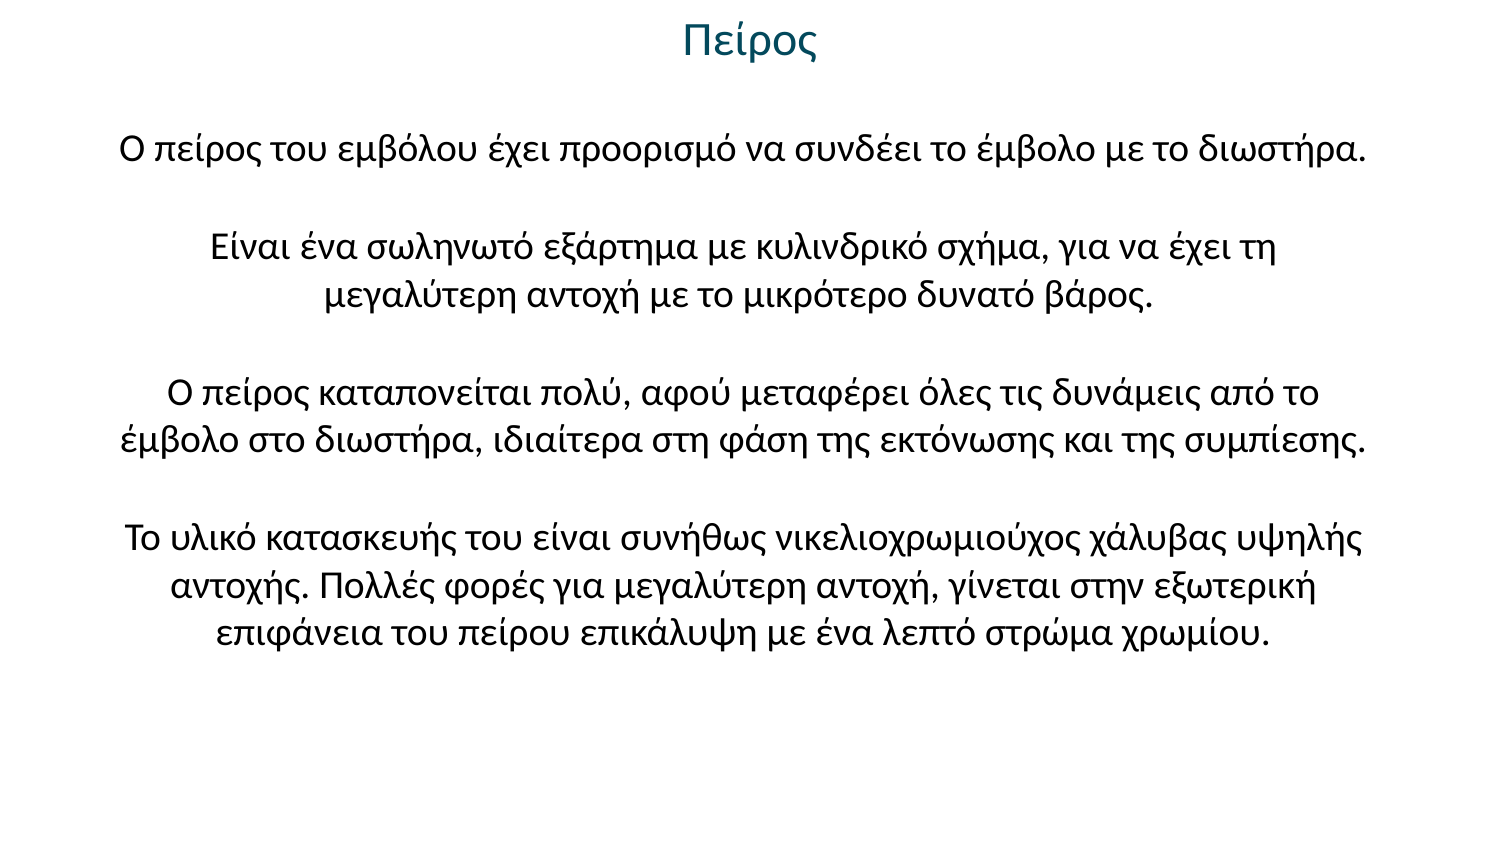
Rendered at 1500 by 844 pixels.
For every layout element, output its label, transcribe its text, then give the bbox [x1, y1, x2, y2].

text_box Ο πείρος του εμβόλου έχει προορισμό να συνδέει το έμβολο με το διωστήρα. Είναι ένα σωληνωτό εξάρτημα με κυλινδρικό σχήμα, για να έχει τη μεγαλύτερη αντοχή με το μικρότερο δυνατό βάρος. Ο πείρος καταπονείται πολύ, αφού μεταφέρει όλες τις δυνάμεις από το έμβολο στο διωστήρα, ιδιαίτερα στη φάση της εκτόνωσης και της συμπίεσης. Το υλικό κατασκευής του είναι συνήθως νικελιοχρωμιούχος χάλυβας υψηλής αντοχής. Πολλές φορές για μεγαλύτερη αντοχή, γίνεται στην εξωτερική επιφάνεια του πείρου επικάλυψη με ένα λεπτό στρώμα χρωμίου. [100, 114, 1388, 662]
text_box Πείρος [29, 0, 1471, 73]
